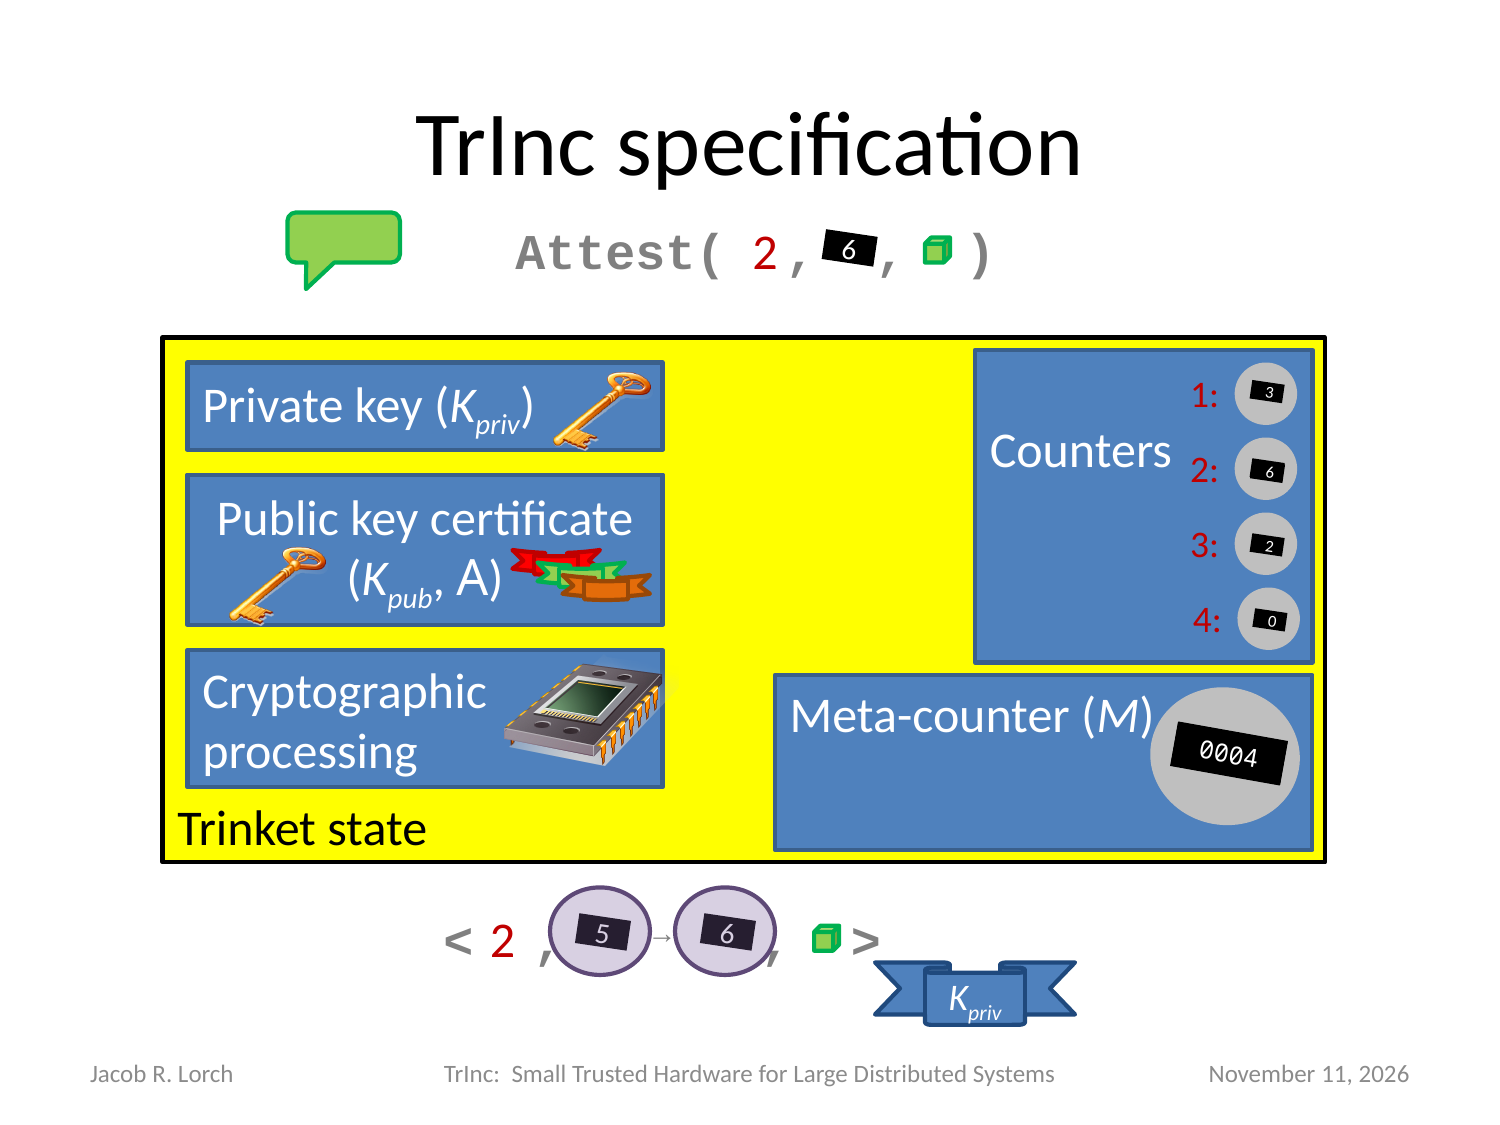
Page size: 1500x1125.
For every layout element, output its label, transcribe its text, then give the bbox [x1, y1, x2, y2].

text_box 6 [1247, 457, 1288, 486]
text_box [689, 885, 761, 898]
text_box [922, 235, 953, 265]
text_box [424, 899, 1076, 1026]
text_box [1177, 587, 1301, 651]
text_box 3: [1175, 512, 1232, 573]
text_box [187, 474, 663, 611]
text_box [285, 210, 403, 291]
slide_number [1074, 1042, 1425, 1103]
footer TrInc: Small Trusted Hardware for Large Distributed Systems [425, 1042, 1074, 1103]
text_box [1234, 362, 1298, 426]
text_box Trinket state [160, 335, 1327, 864]
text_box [187, 462, 663, 474]
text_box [187, 612, 679, 791]
text_box [1235, 435, 1300, 503]
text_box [187, 359, 663, 462]
text_box [564, 885, 636, 898]
text_box Attest( , , ) [500, 212, 737, 288]
slide_number Jacob R. Lorch [75, 1042, 425, 1103]
text_box 2 [737, 212, 793, 288]
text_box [1234, 512, 1298, 576]
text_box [774, 674, 1313, 851]
text_box 6 [819, 227, 880, 269]
text_box Counters [973, 348, 1315, 665]
title TrInc specification [75, 45, 1425, 233]
text_box 2: [1175, 437, 1235, 498]
text_box Attest( , , ) [793, 212, 1011, 288]
text_box 1: [1175, 362, 1232, 423]
